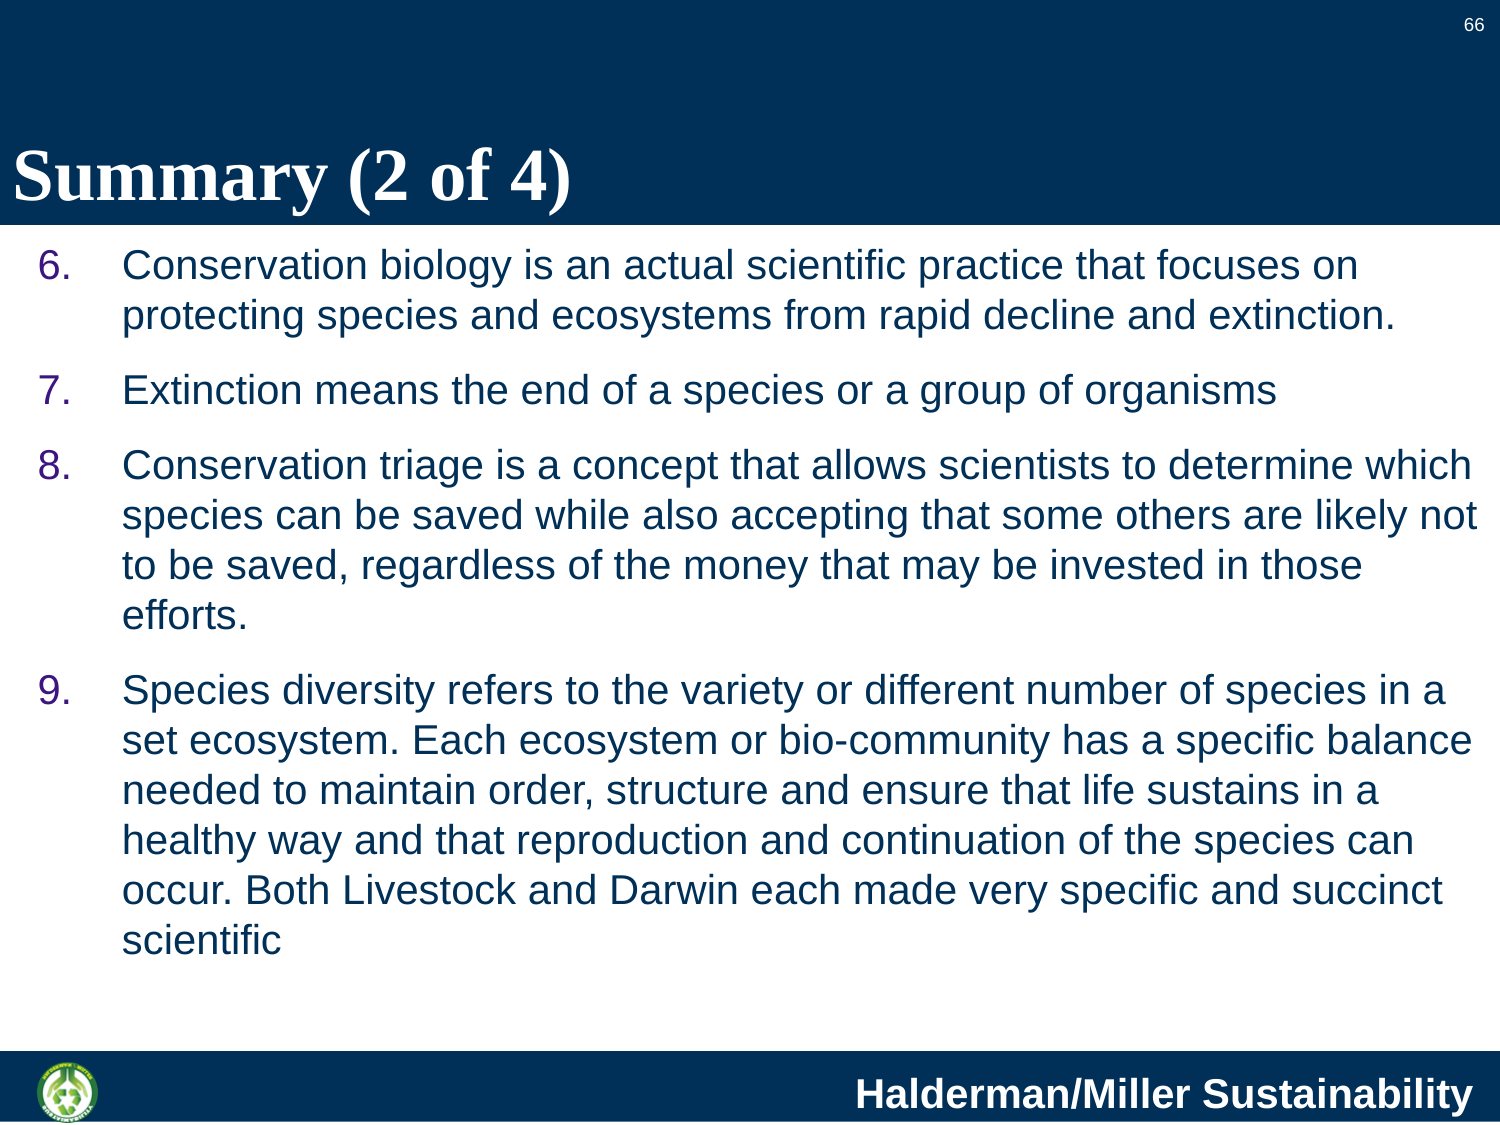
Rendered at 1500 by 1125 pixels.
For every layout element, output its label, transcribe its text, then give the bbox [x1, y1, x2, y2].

picture [37, 1062, 98, 1123]
list Conservation biology is an actual scientific practice that focuses on protecting species and ecosystems from rapid decline and extinction. Extinction means the end of a species or a group of organisms Conservation triage is a concept that allows scientists to determine which species can be saved while also accepting that some others are likely not to be saved, regardless of the money that may be invested in those efforts. Species diversity refers to the variety or different number of species in a set ecosystem. Each ecosystem or bio-community has a specific balance needed to maintain order, structure and ensure that life sustains in a healthy way and that reproduction and continuation of the species can occur. Both Livestock and Darwin each made very specific and succinct scientific [37, 237, 1500, 980]
title Summary (2 of 4) [12, 35, 1363, 216]
slide_number 66 [1389, 0, 1500, 49]
